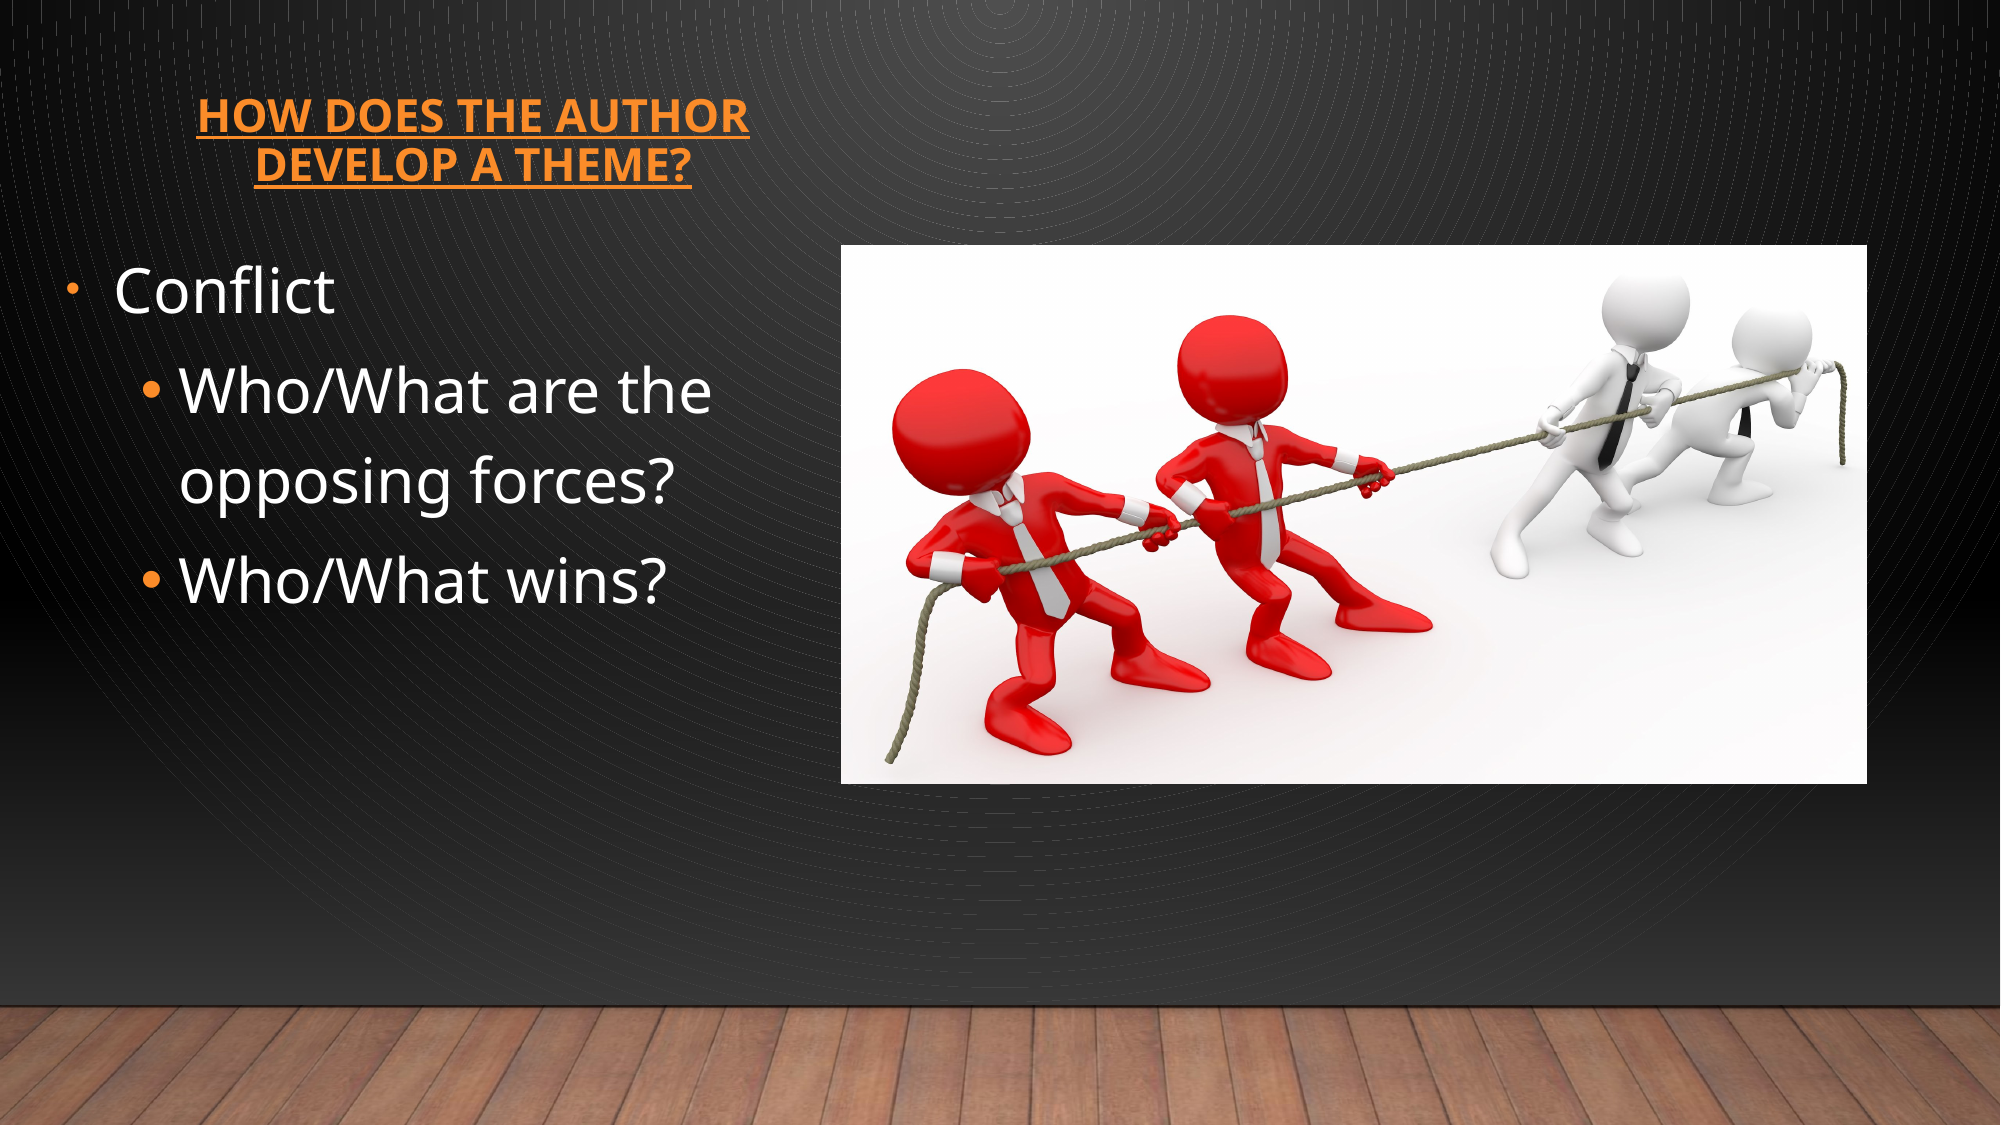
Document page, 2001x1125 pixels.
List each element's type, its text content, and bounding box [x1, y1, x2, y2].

picture [0, 1005, 2000, 1125]
picture [840, 245, 1867, 784]
list Conflict Who/What are the opposing forces? Who/What wins? [50, 228, 830, 952]
title How does the author develop a theme? [105, 56, 842, 229]
